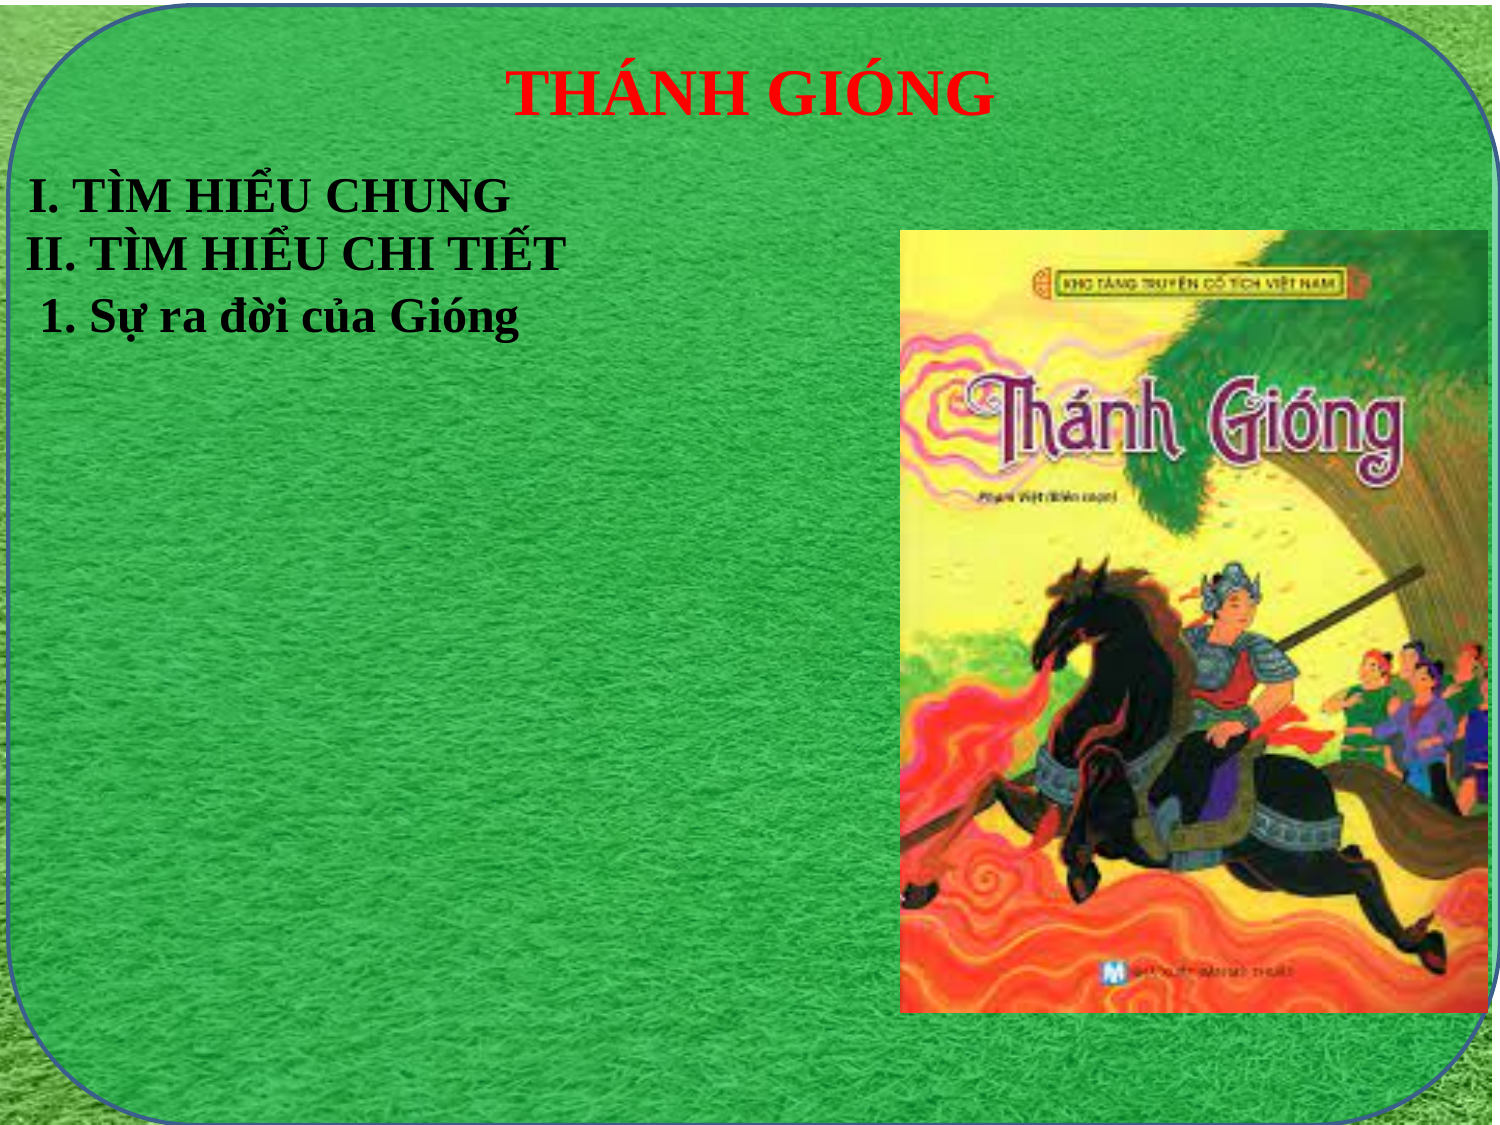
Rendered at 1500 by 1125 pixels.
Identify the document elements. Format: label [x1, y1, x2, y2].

picture [0, 4, 1492, 1125]
text_box [1495, 140, 1500, 990]
